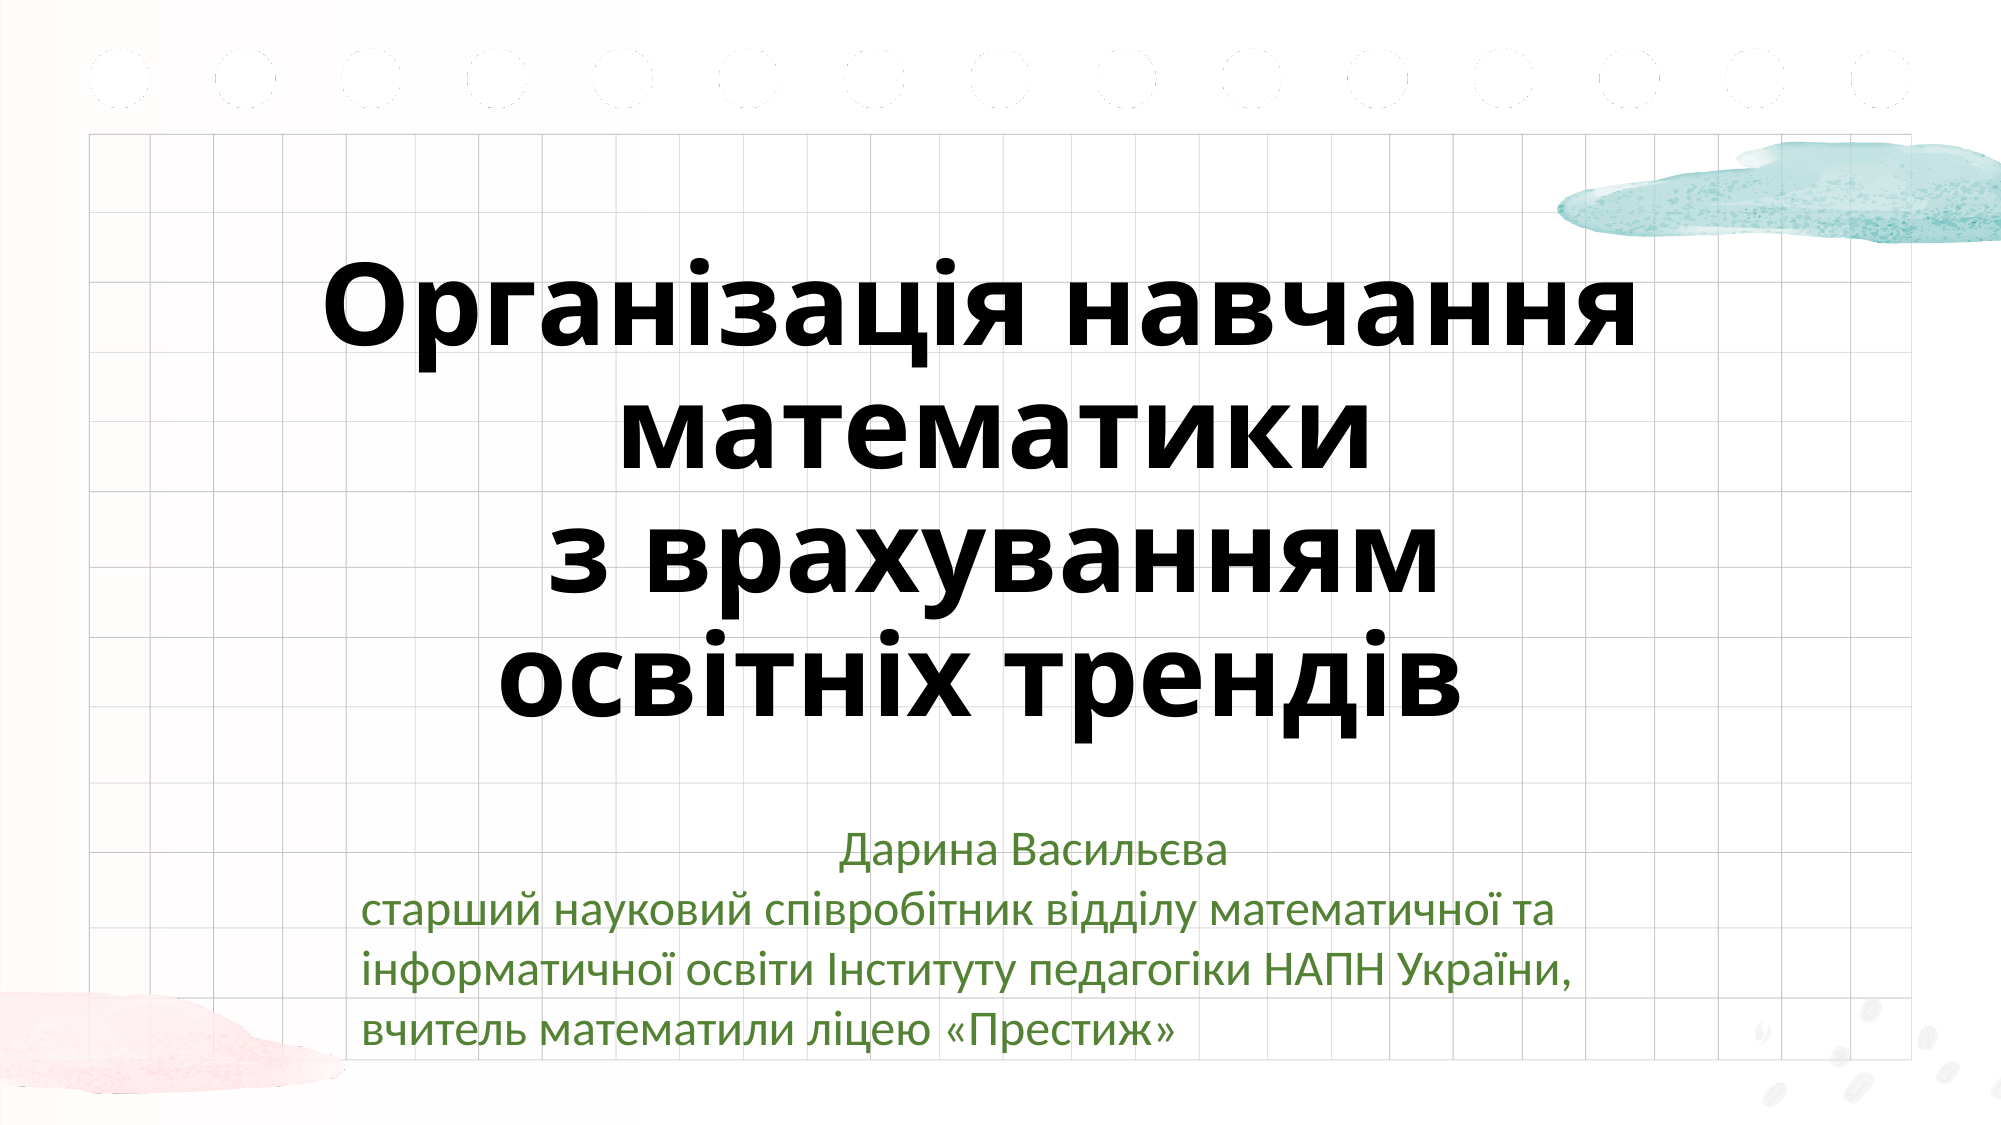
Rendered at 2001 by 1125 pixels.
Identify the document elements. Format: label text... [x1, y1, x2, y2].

text_box Дарина Васильєва старший науковий співробітник відділу математичної та інформатичної освіти Інституту педагогіки НАПН України, вчитель математили ліцею «Престиж» [311, 842, 1728, 1029]
title Організація навчання математики з врахуванням освітніх трендів [152, 430, 1840, 557]
picture [0, 0, 2000, 1125]
